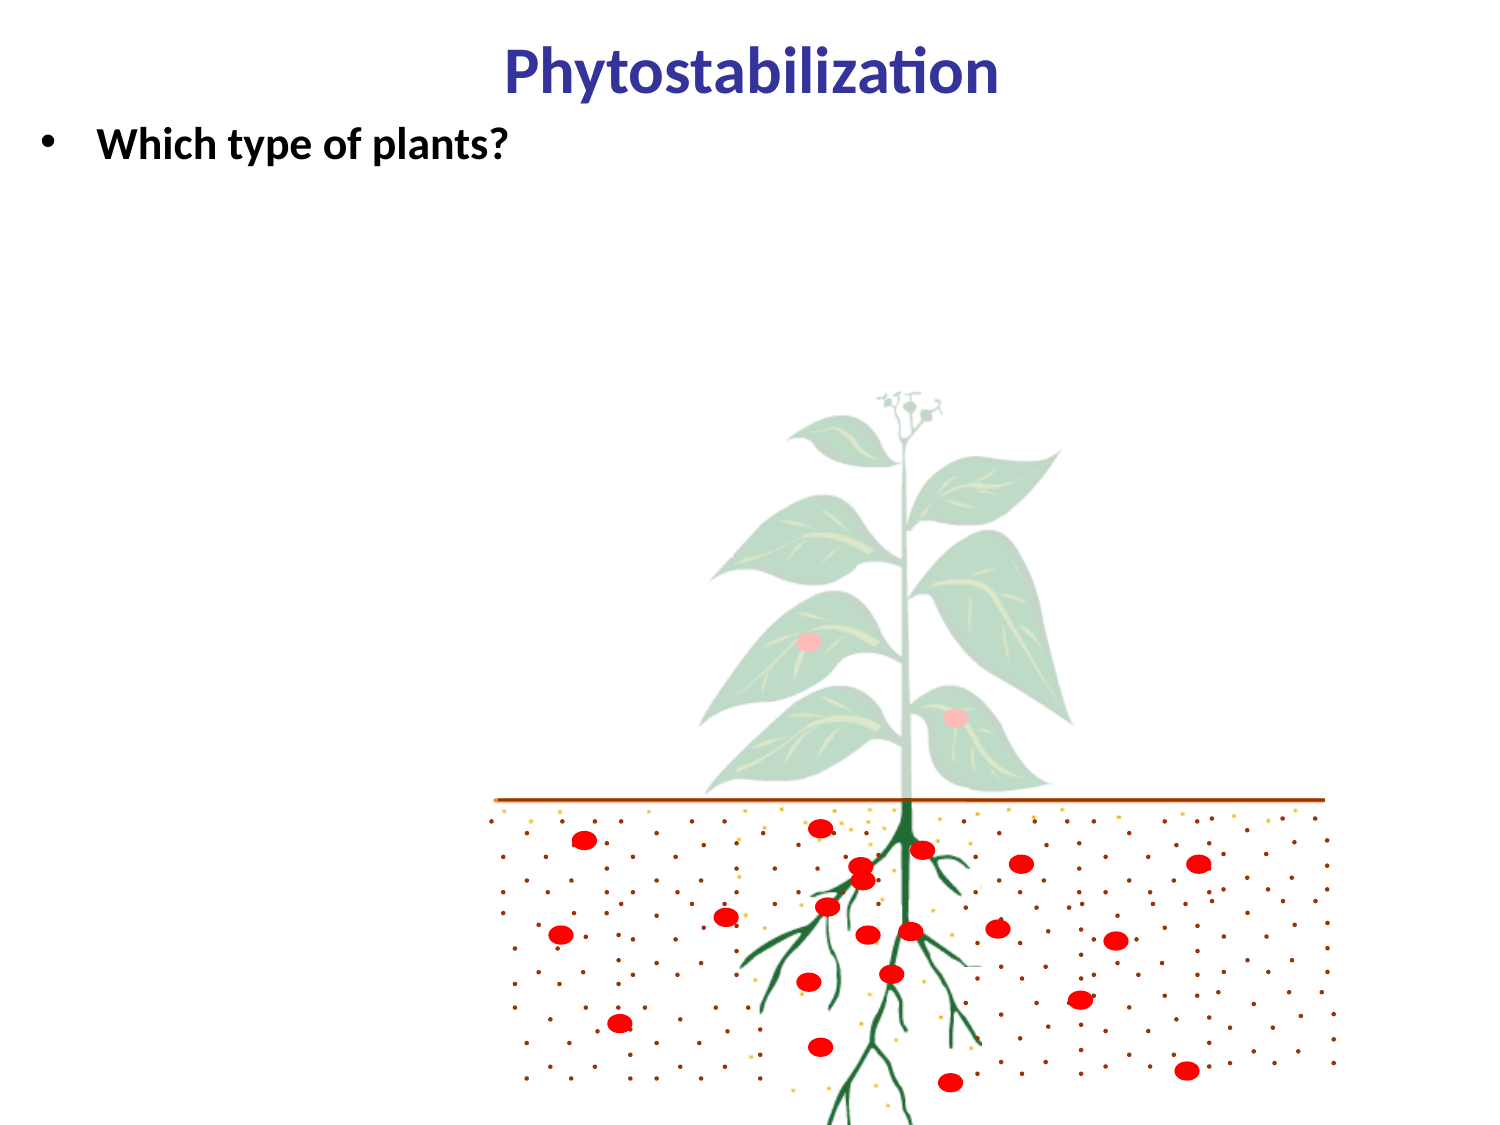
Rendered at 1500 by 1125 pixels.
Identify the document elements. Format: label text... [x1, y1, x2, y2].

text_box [619, 902, 739, 977]
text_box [761, 831, 881, 906]
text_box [643, 1005, 762, 1081]
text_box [489, 819, 609, 894]
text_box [1092, 993, 1211, 1069]
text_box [963, 1001, 1083, 1076]
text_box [619, 819, 739, 894]
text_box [1080, 902, 1200, 977]
text_box Which type of plants? [28, 101, 1471, 264]
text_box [501, 911, 621, 986]
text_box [1210, 899, 1330, 974]
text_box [513, 1005, 632, 1081]
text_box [1092, 819, 1206, 894]
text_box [418, 347, 1436, 1125]
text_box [963, 905, 1083, 981]
text_box Phytostabilization [2, 19, 1500, 114]
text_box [962, 819, 1081, 894]
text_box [1216, 990, 1336, 1065]
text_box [1210, 816, 1329, 891]
